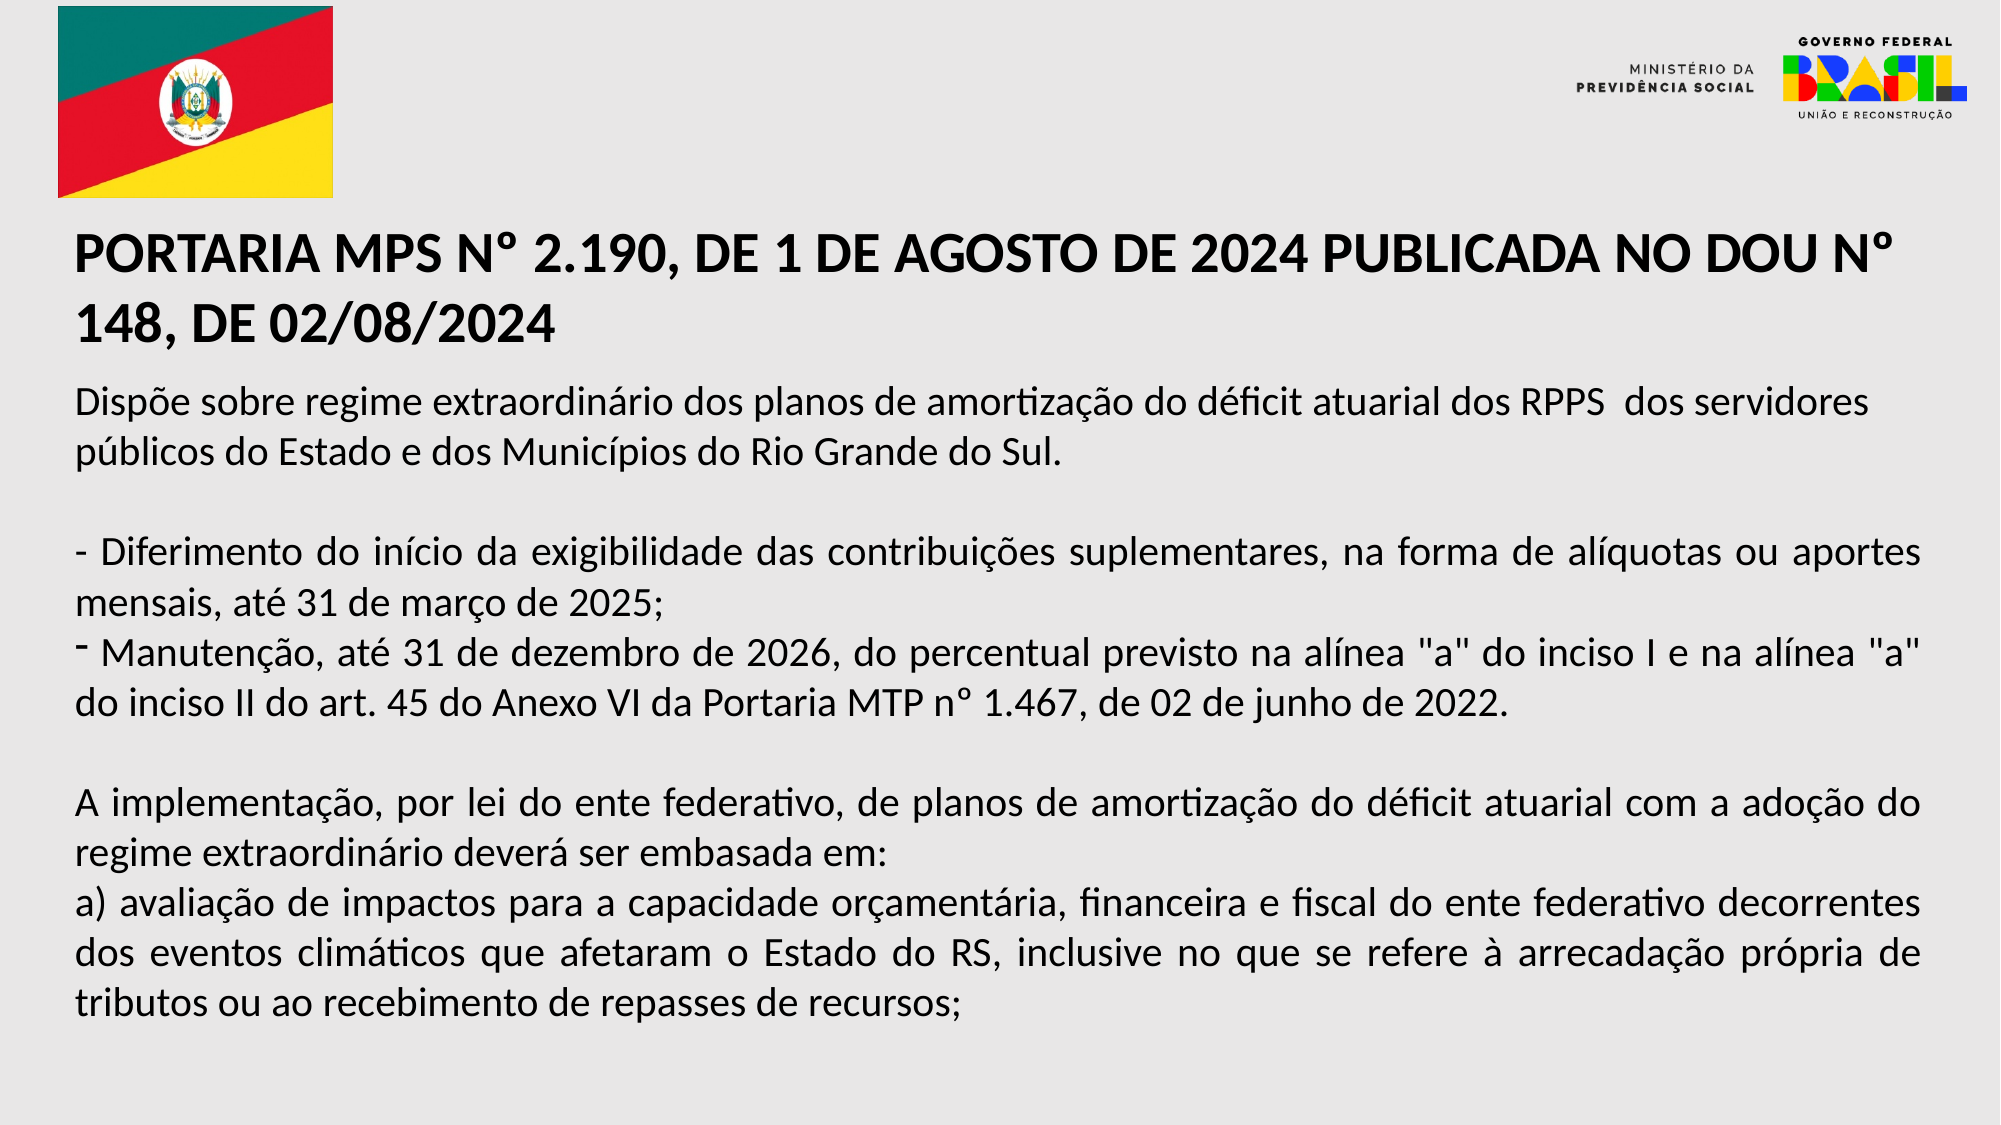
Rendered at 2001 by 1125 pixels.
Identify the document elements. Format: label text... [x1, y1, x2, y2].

picture [58, 6, 333, 198]
picture [1576, 37, 1967, 120]
text_box Portaria MPS Nº 2.190, DE 1 DE agosto DE 2024 publicada no DOU nº 148, de 02/08/2024 Dispõe sobre regime extraordinário dos planos de amortização do déficit atuarial dos RPPS dos servidores públicos do Estado e dos Municípios do Rio Grande do Sul. - Diferimento do início da exigibilidade das contribuições suplementares, na forma de alíquotas ou aportes mensais, até 31 de março de 2025; Manutenção, até 31 de dezembro de 2026, do percentual previsto na alínea "a" do inciso I e na alínea "a" do inciso II do art. 45 do Anexo VI da Portaria MTP nº 1.467, de 02 de junho de 2022. A implementação, por lei do ente federativo, de planos de amortização do déficit atuarial com a adoção do regime extraordinário deverá ser embasada em: a) avaliação de impactos para a capacidade orçamentária, financeira e fiscal do ente federativo decorrentes dos eventos climáticos que afetaram o Estado do RS, inclusive no que se refere à arrecadação própria de tributos ou ao recebimento de repasses de recursos; [59, 136, 1938, 1032]
